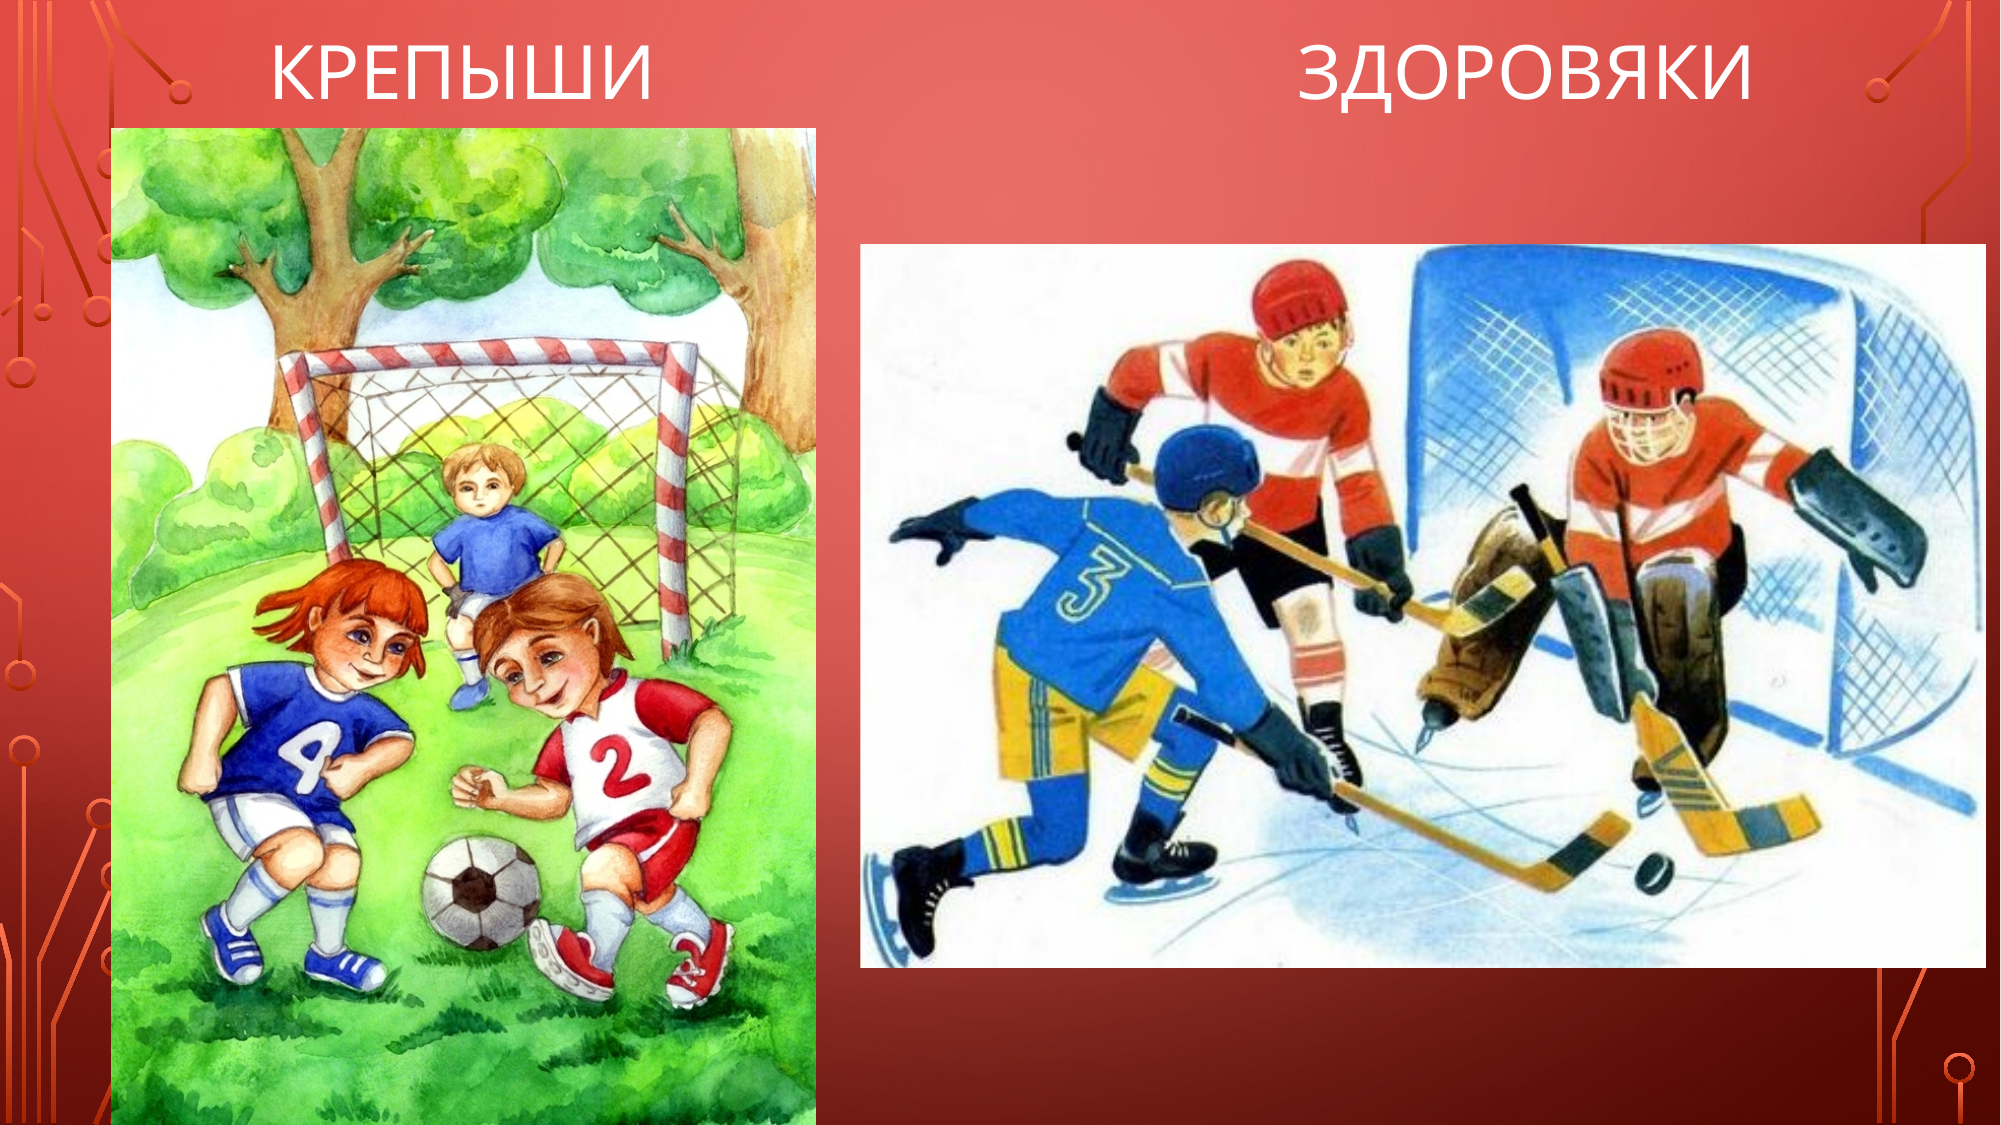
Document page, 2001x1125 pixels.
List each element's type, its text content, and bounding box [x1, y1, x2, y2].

picture [111, 128, 817, 1125]
picture [860, 243, 1987, 969]
title Крепыши здоровяки [0, 0, 1986, 150]
